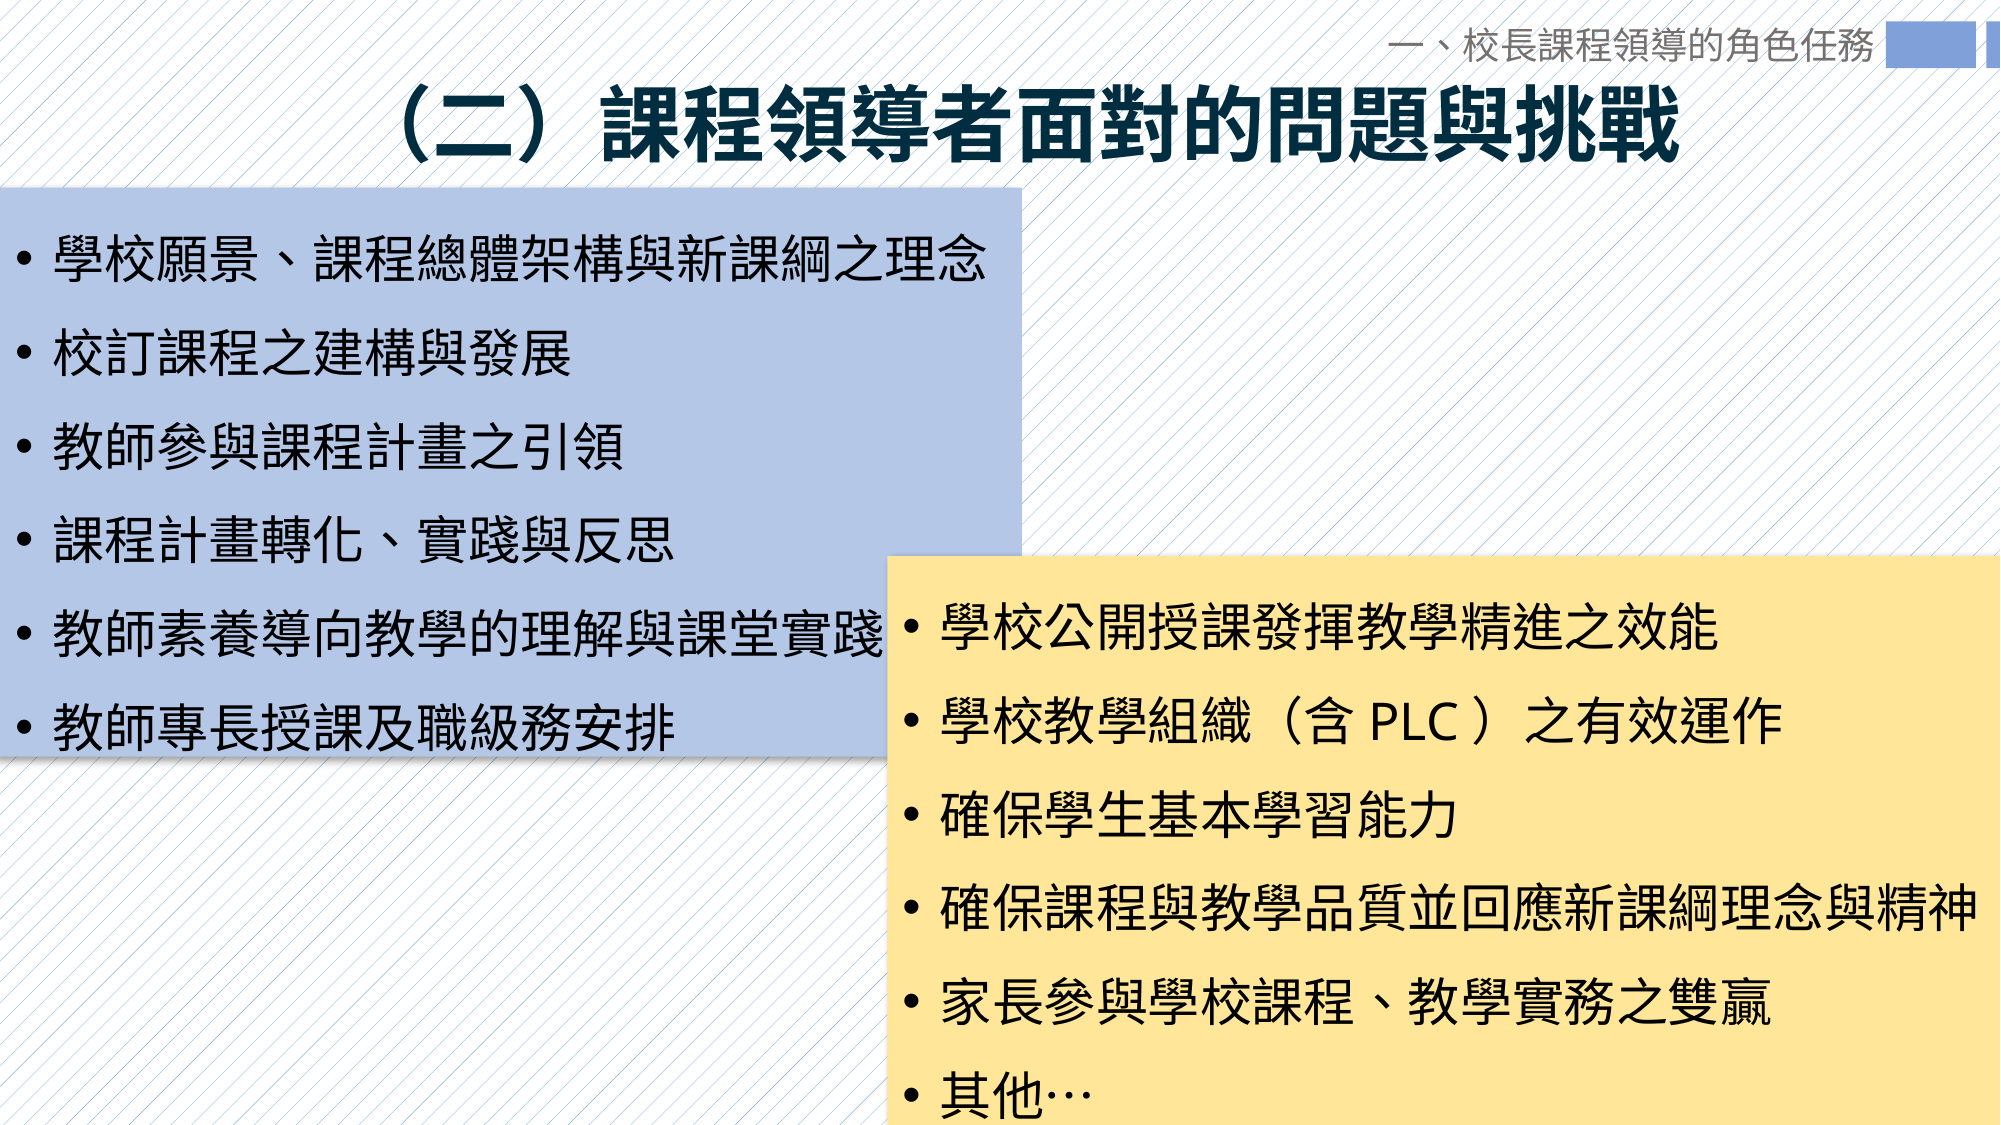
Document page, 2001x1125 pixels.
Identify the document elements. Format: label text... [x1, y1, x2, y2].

title （二）課程領導者面對的問題與挑戰 [223, 34, 1807, 222]
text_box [1885, 21, 2000, 69]
text_box 學校公開授課發揮教學精進之效能 學校教學組織（含PLC）之有效運作 確保學生基本學習能力 確保課程與教學品質並回應新課綱理念與精神 家長參與學校課程、教學實務之雙贏 其他… [887, 556, 2000, 1125]
text_box 一、校長課程領導的角色任務 [1373, 14, 1891, 75]
list 學校願景、課程總體架構與新課綱之理念 校訂課程之建構與發展 教師參與課程計畫之引領 課程計畫轉化、實踐與反思 教師素養導向教學的理解與課堂實踐 教師專長授課及職級務安排 [0, 187, 1022, 757]
